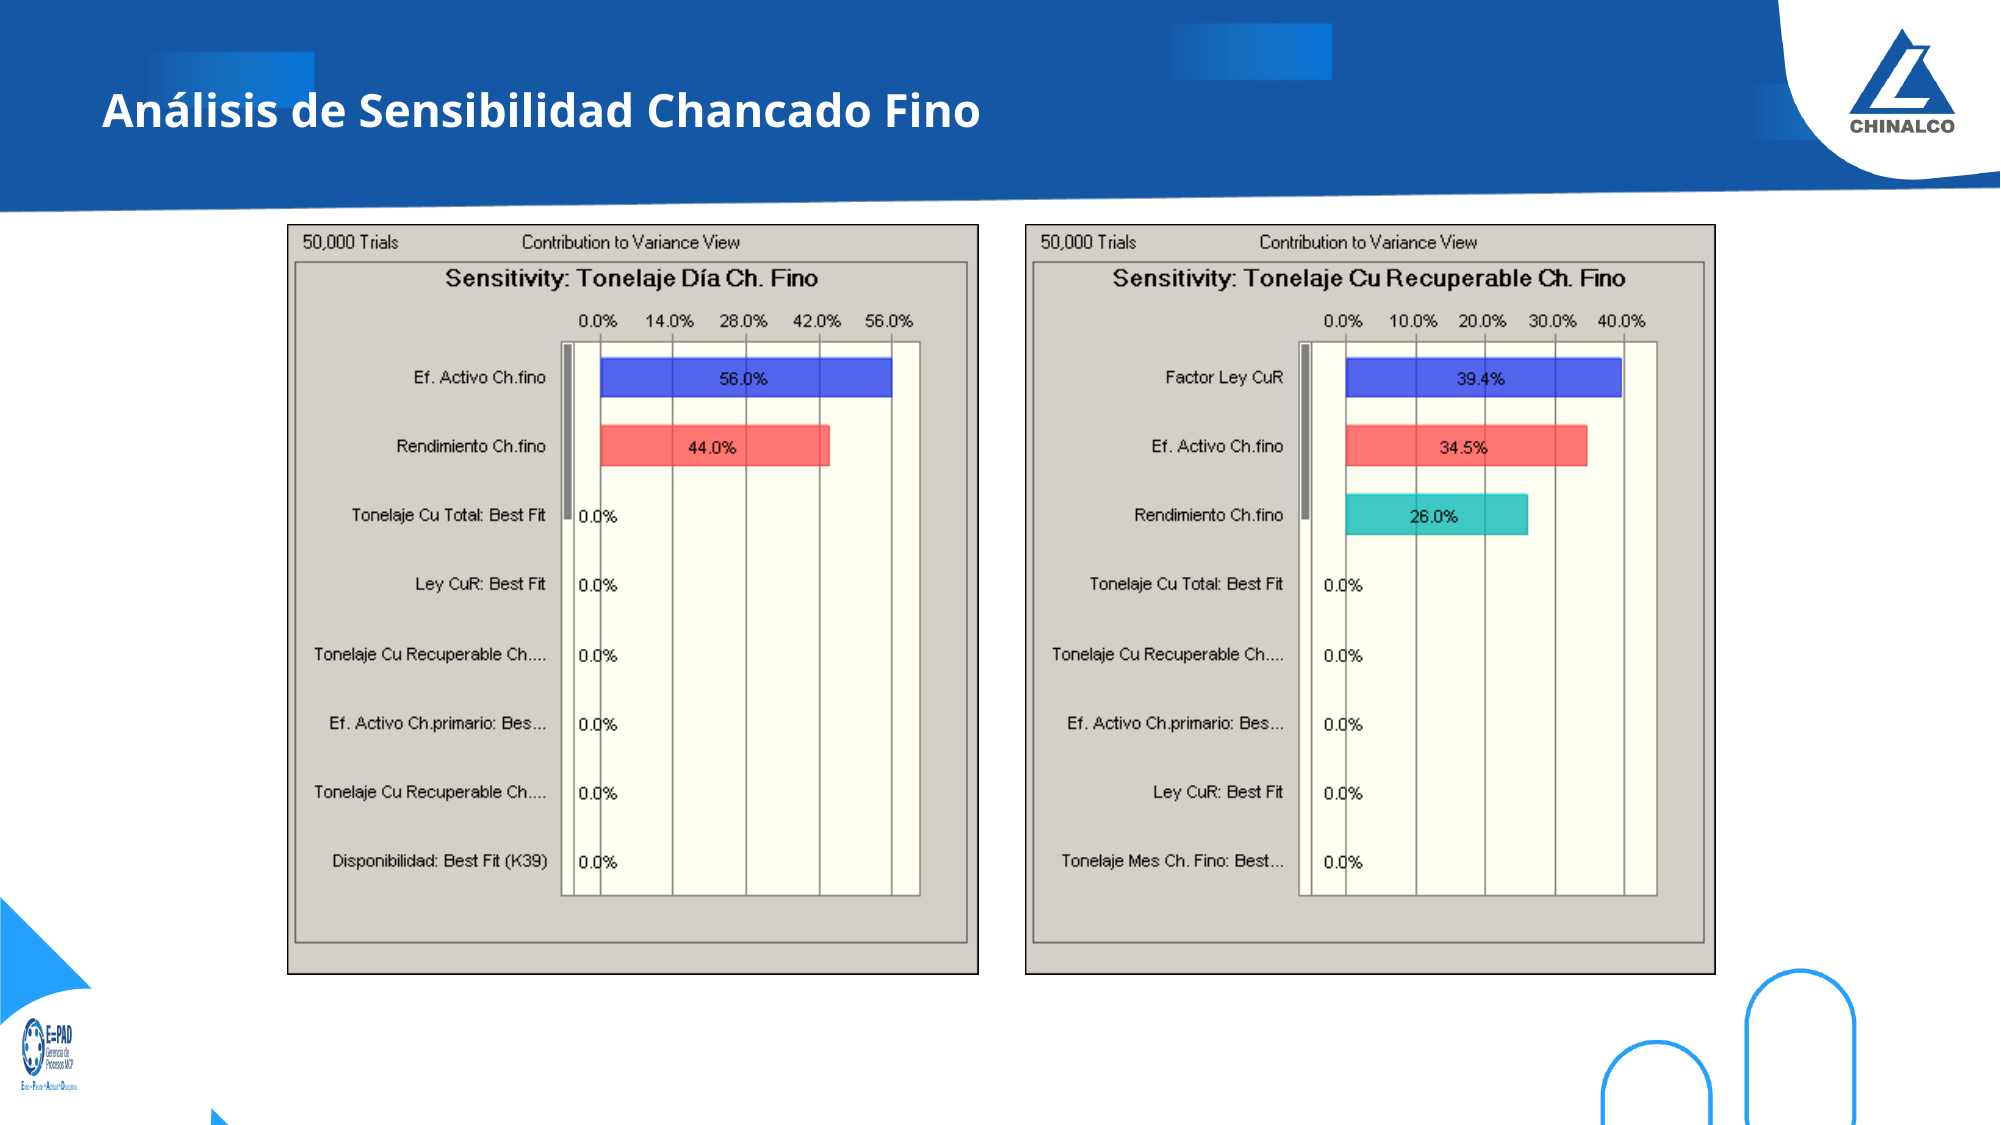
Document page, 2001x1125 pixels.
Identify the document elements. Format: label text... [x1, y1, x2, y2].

picture [0, 0, 2000, 1125]
text_box [0, 987, 213, 1125]
text_box Análisis de Sensibilidad Chancado Fino [102, 20, 1961, 139]
